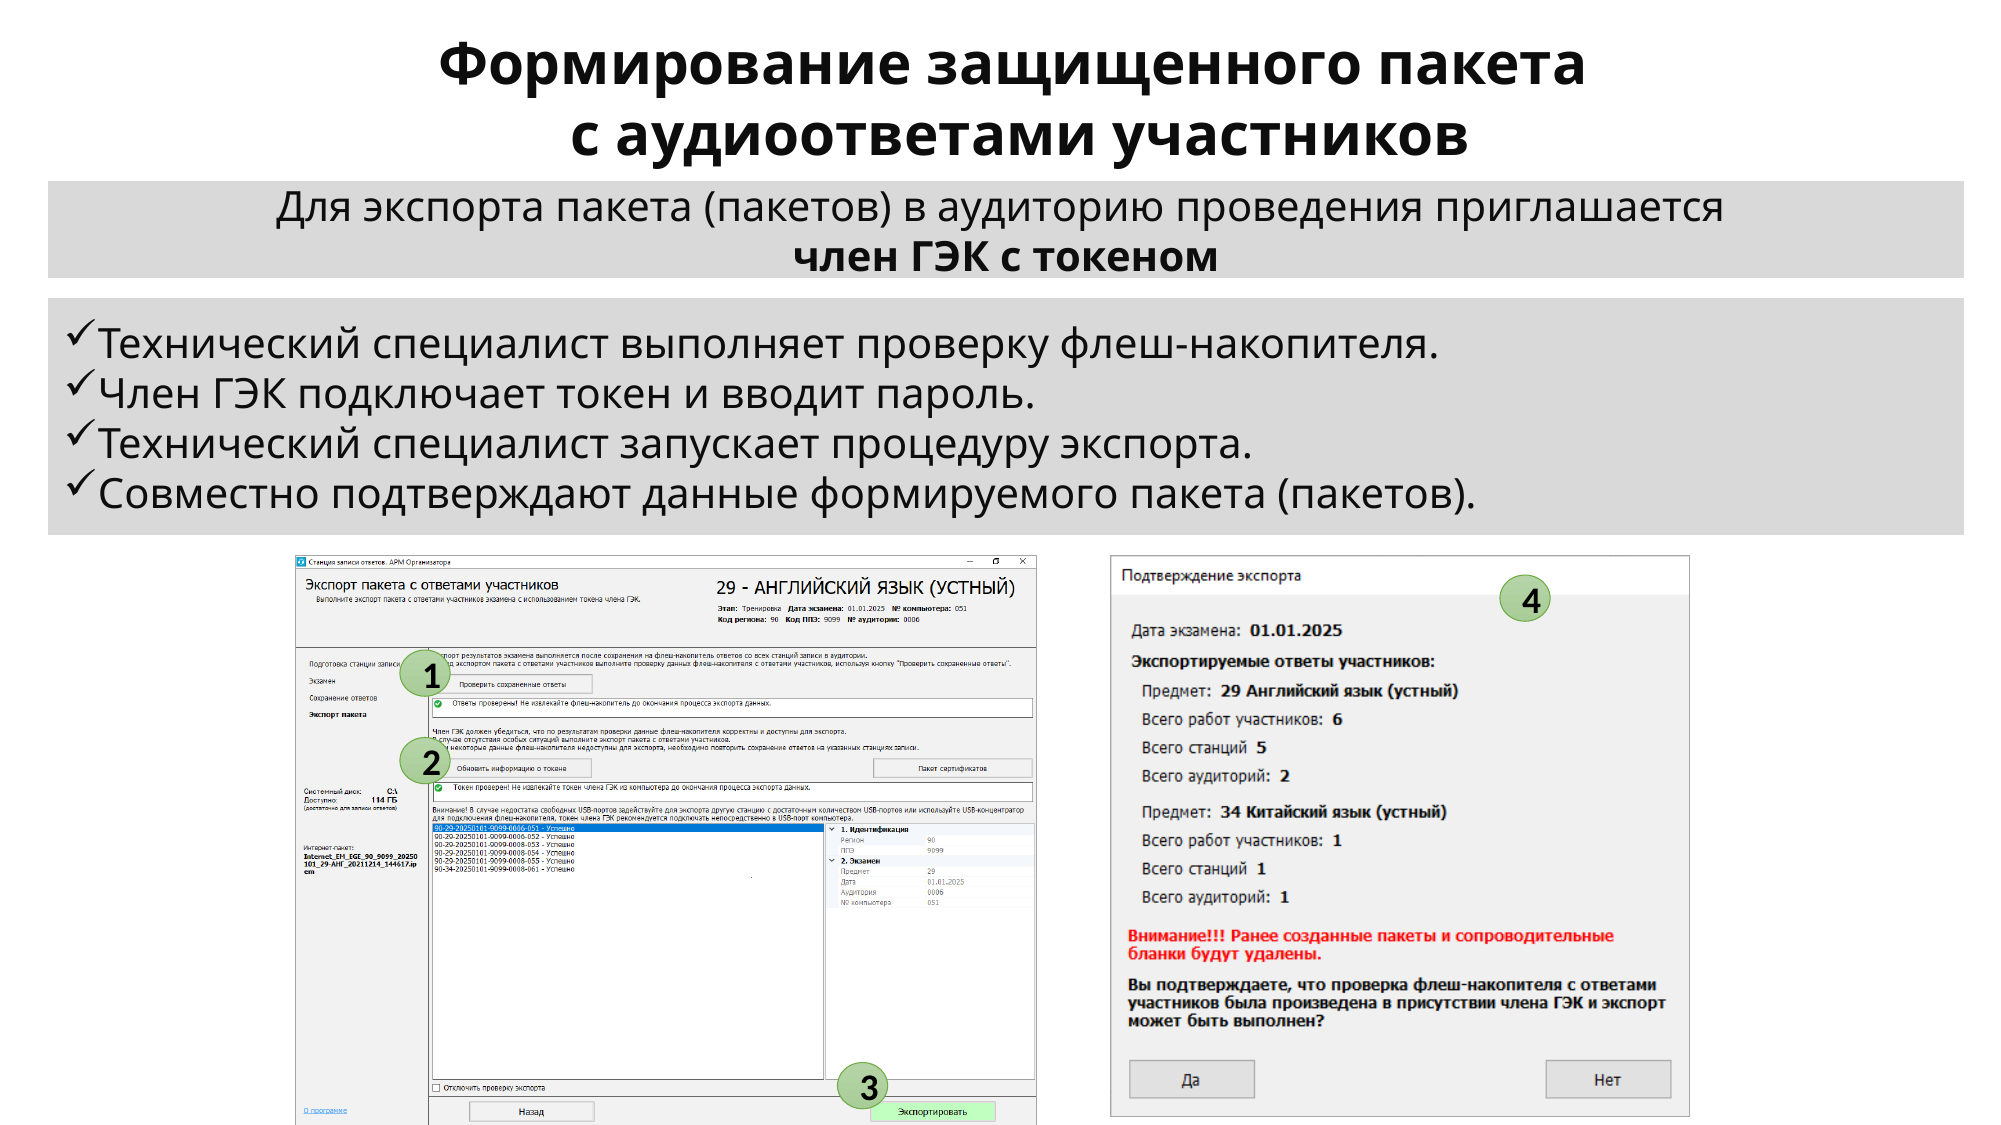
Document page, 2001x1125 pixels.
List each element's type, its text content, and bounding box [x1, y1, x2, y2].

text_box Для экспорта пакета (пакетов) в аудиторию проведения приглашается член ГЭК с токеном [48, 181, 1964, 278]
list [1110, 555, 1690, 1116]
text_box Технический специалист выполняет проверку флеш-накопителя. Член ГЭК подключает токен и вводит пароль. Технический специалист запускает процедуру экспорта. Совместно подтверждают данные формируемого пакета (пакетов). [48, 298, 1964, 535]
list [295, 555, 1037, 1125]
text_box Формирование защищенного пакета с аудиоответами участников [58, 22, 1983, 172]
